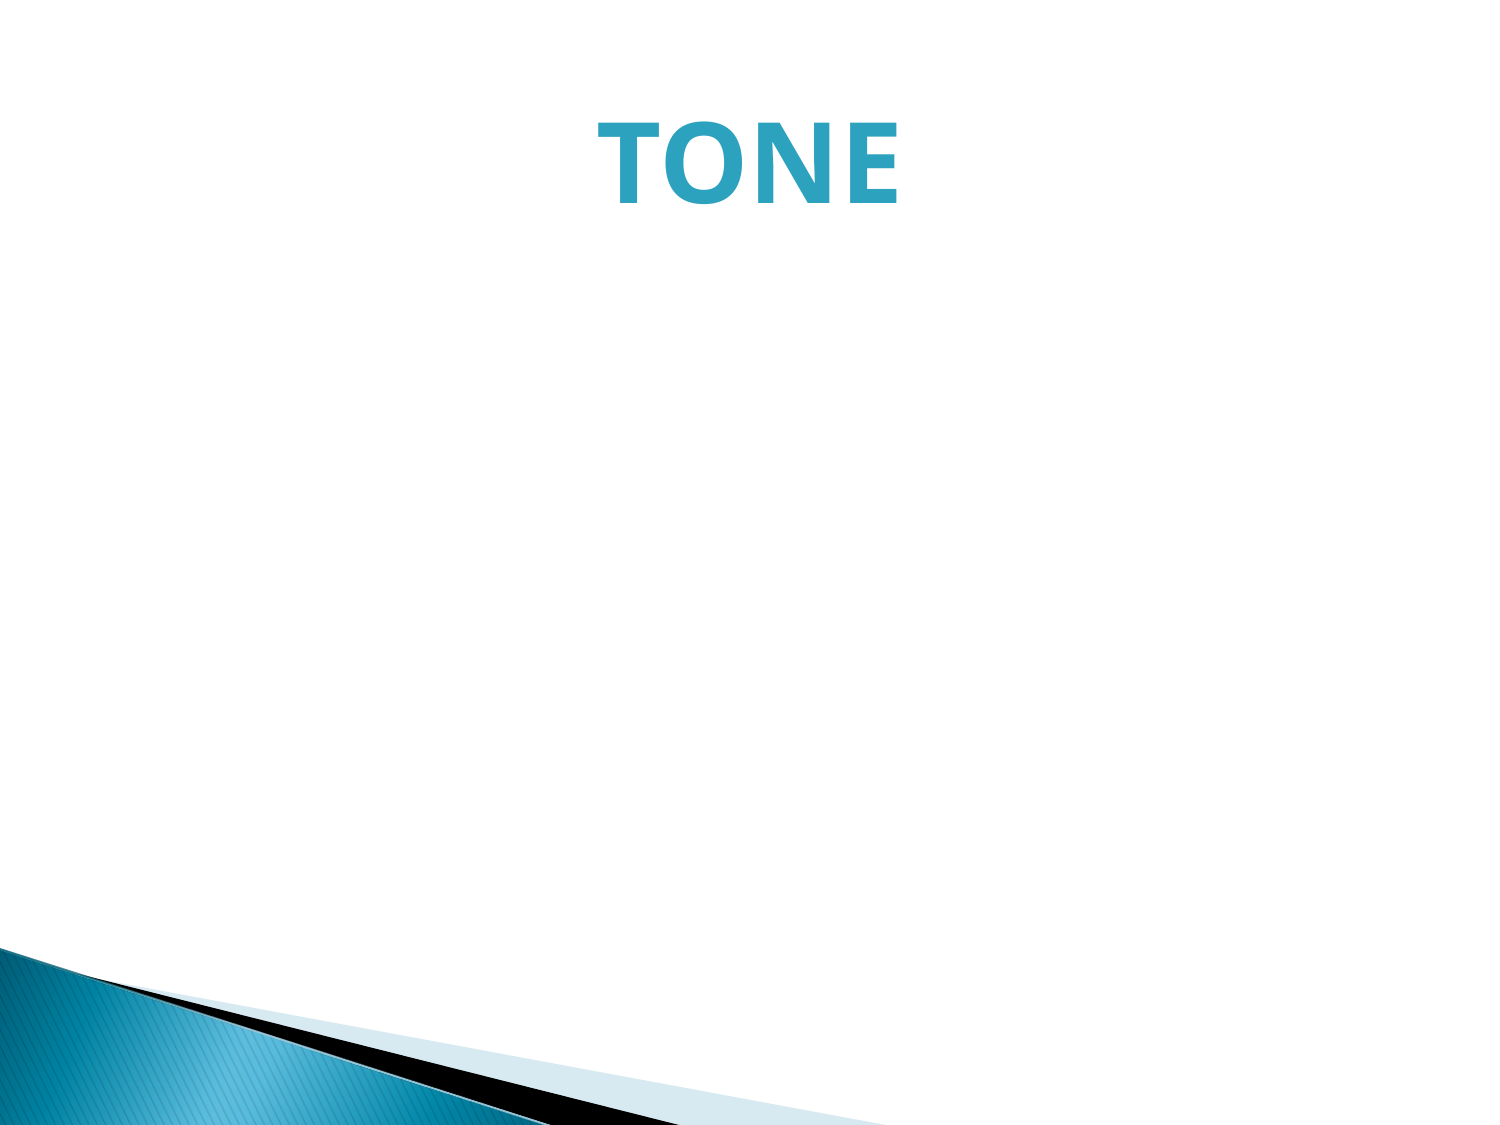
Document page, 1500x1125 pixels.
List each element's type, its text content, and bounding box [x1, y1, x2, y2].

title TONE [75, 33, 1425, 285]
picture [0, 947, 557, 1125]
